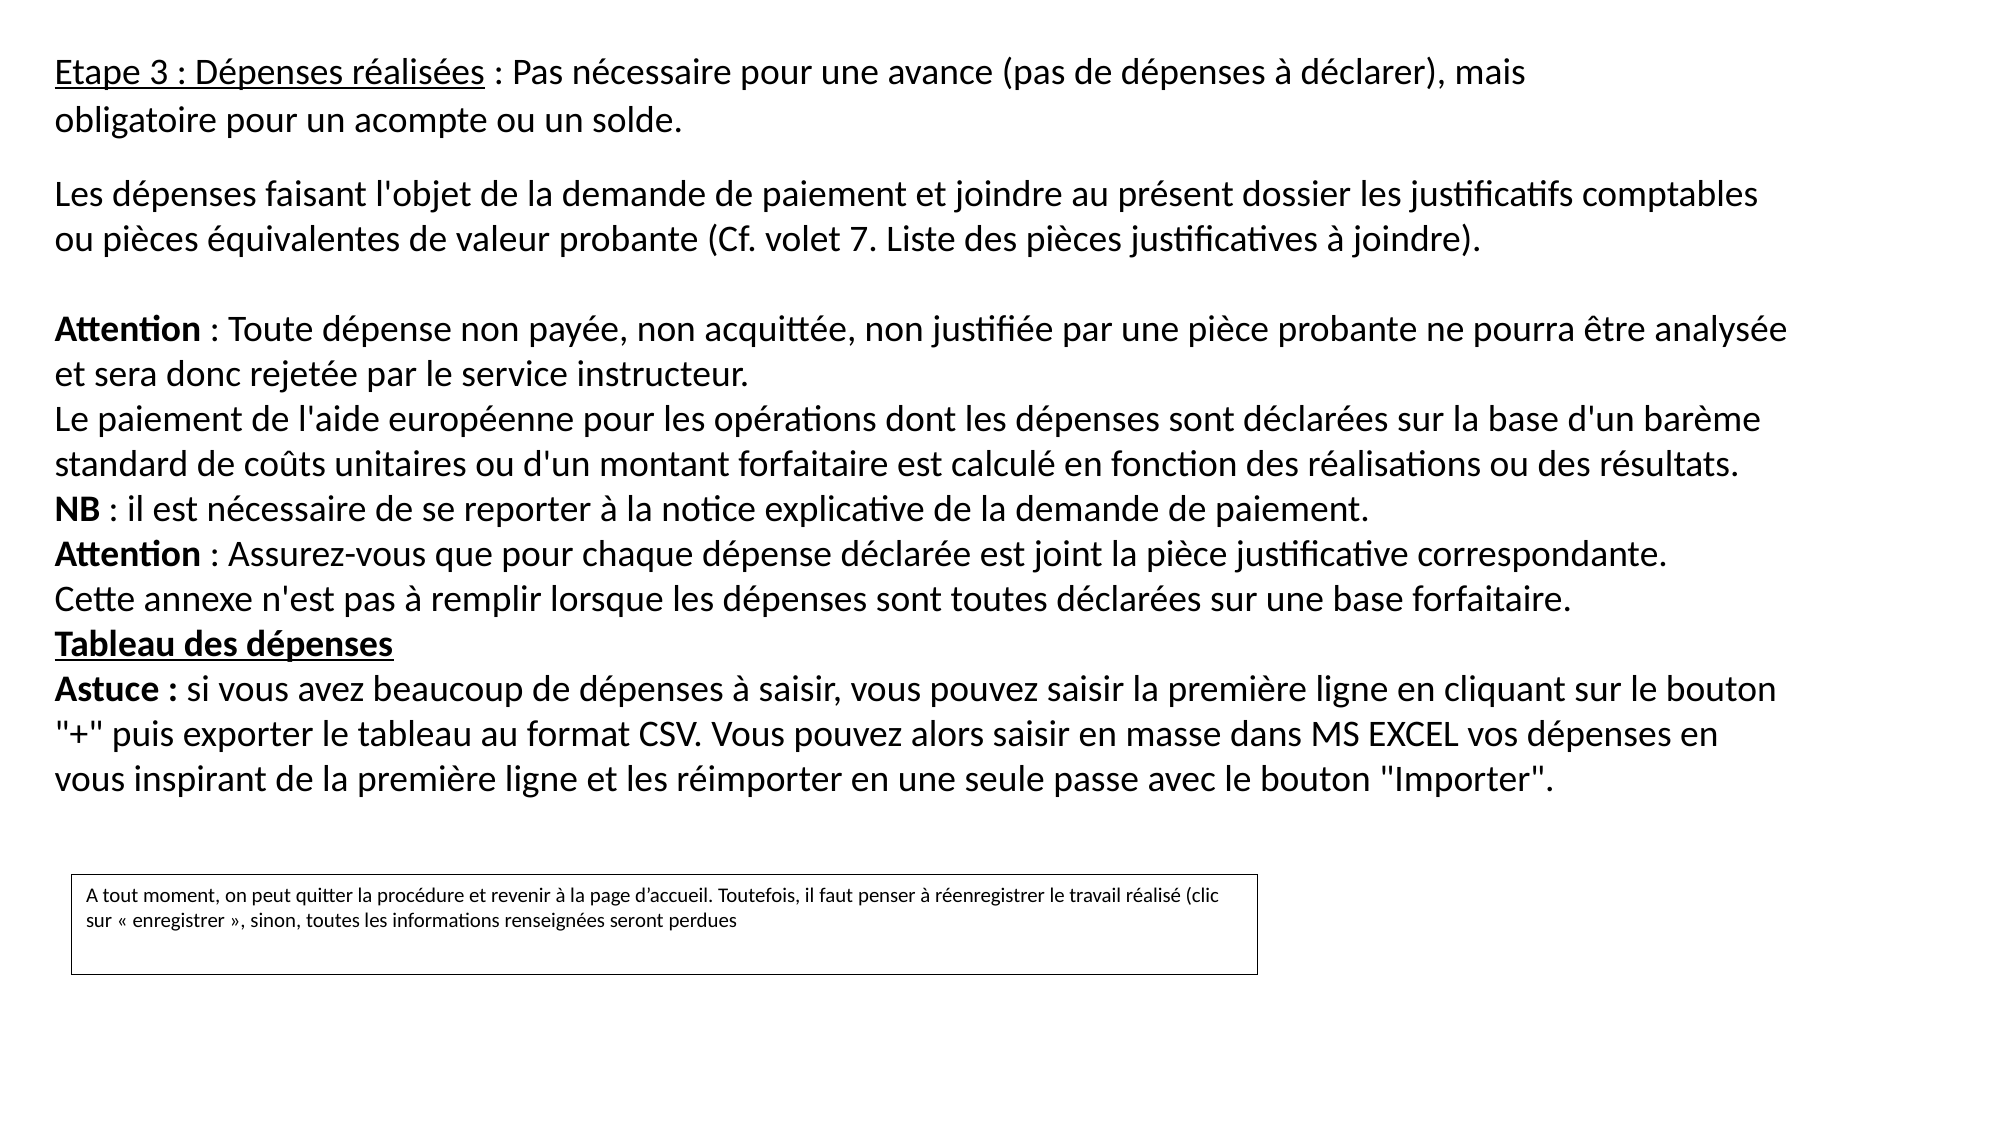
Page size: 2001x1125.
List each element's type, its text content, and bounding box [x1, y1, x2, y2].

text_box Etape 3 : Dépenses réalisées : Pas nécessaire pour une avance (pas de dépenses à déclarer), mais obligatoire pour un acompte ou un solde. [39, 36, 1659, 148]
text_box Les dépenses faisant l'objet de la demande de paiement et joindre au présent dossier les justificatifs comptables ou pièces équivalentes de valeur probante (Cf. volet 7. Liste des pièces justificatives à joindre). Attention : Toute dépense non payée, non acquittée, non justifiée par une pièce probante ne pourra être analysée et sera donc rejetée par le service instructeur. Le paiement de l'aide européenne pour les opérations dont les dépenses sont déclarées sur la base d'un barème standard de coûts unitaires ou d'un montant forfaitaire est calculé en fonction des réalisations ou des résultats. NB : il est nécessaire de se reporter à la notice explicative de la demande de paiement. Attention : Assurez-vous que pour chaque dépense déclarée est joint la pièce justificative correspondante. Cette annexe n'est pas à remplir lorsque les dépenses sont toutes déclarées sur une base forfaitaire. Tableau des dépenses Astuce : si vous avez beaucoup de dépenses à saisir, vous pouvez saisir la première ligne en cliquant sur le bouton "+" puis exporter le tableau au format CSV. Vous pouvez alors saisir en masse dans MS EXCEL vos dépenses en vous inspirant de la première ligne et les réimporter en une seule passe avec le bouton "Importer". [39, 161, 1815, 807]
text_box [71, 737, 2000, 813]
text_box A tout moment, on peut quitter la procédure et revenir à la page d’accueil. Toutefois, il faut penser à réenregistrer le travail réalisé (clic sur « enregistrer », sinon, toutes les informations renseignées seront perdues [71, 874, 1258, 975]
